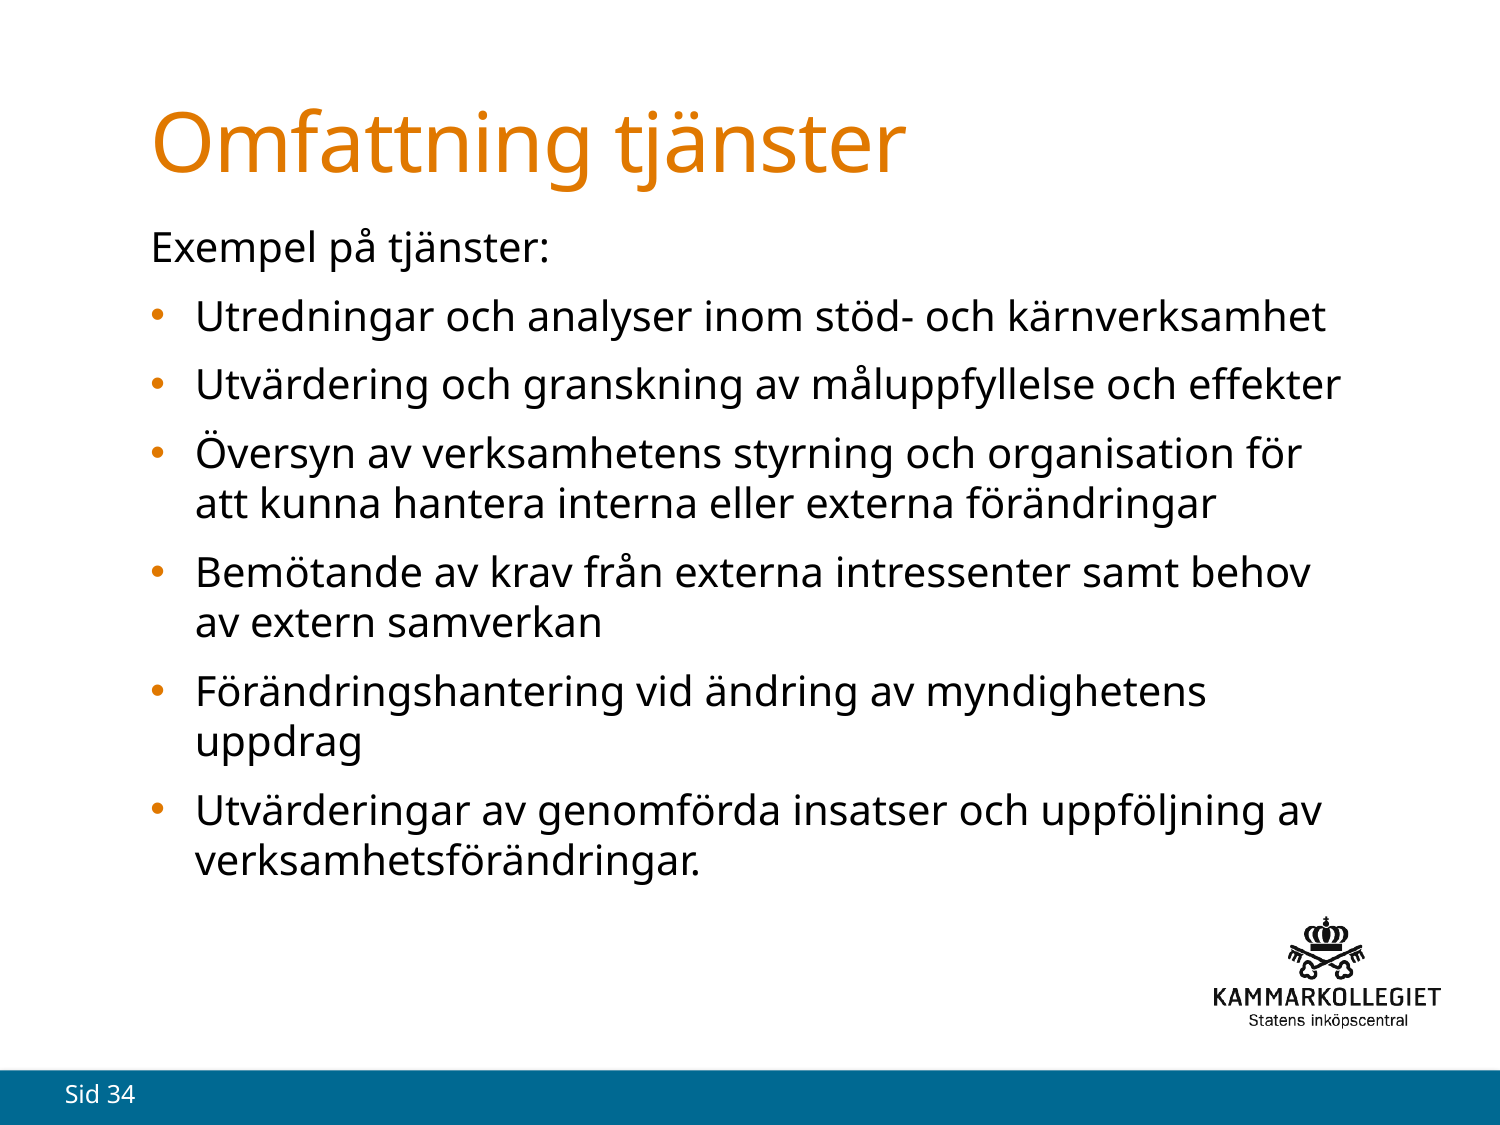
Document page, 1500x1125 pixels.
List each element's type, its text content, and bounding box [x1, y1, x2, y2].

list Exempel på tjänster: Utredningar och analyser inom stöd- och kärnverksamhet Utvärdering och granskning av måluppfyllelse och effekter Översyn av verksamhetens styrning och organisation för att kunna hantera interna eller externa förändringar Bemötande av krav från externa intressenter samt behov av extern samverkan Förändringshantering vid ändring av myndighetens uppdrag Utvärderingar av genomförda insatser och uppföljning av verksamhetsförändringar. [135, 213, 1359, 907]
picture [1210, 911, 1444, 1037]
title Omfattning tjänster [135, 45, 1440, 233]
